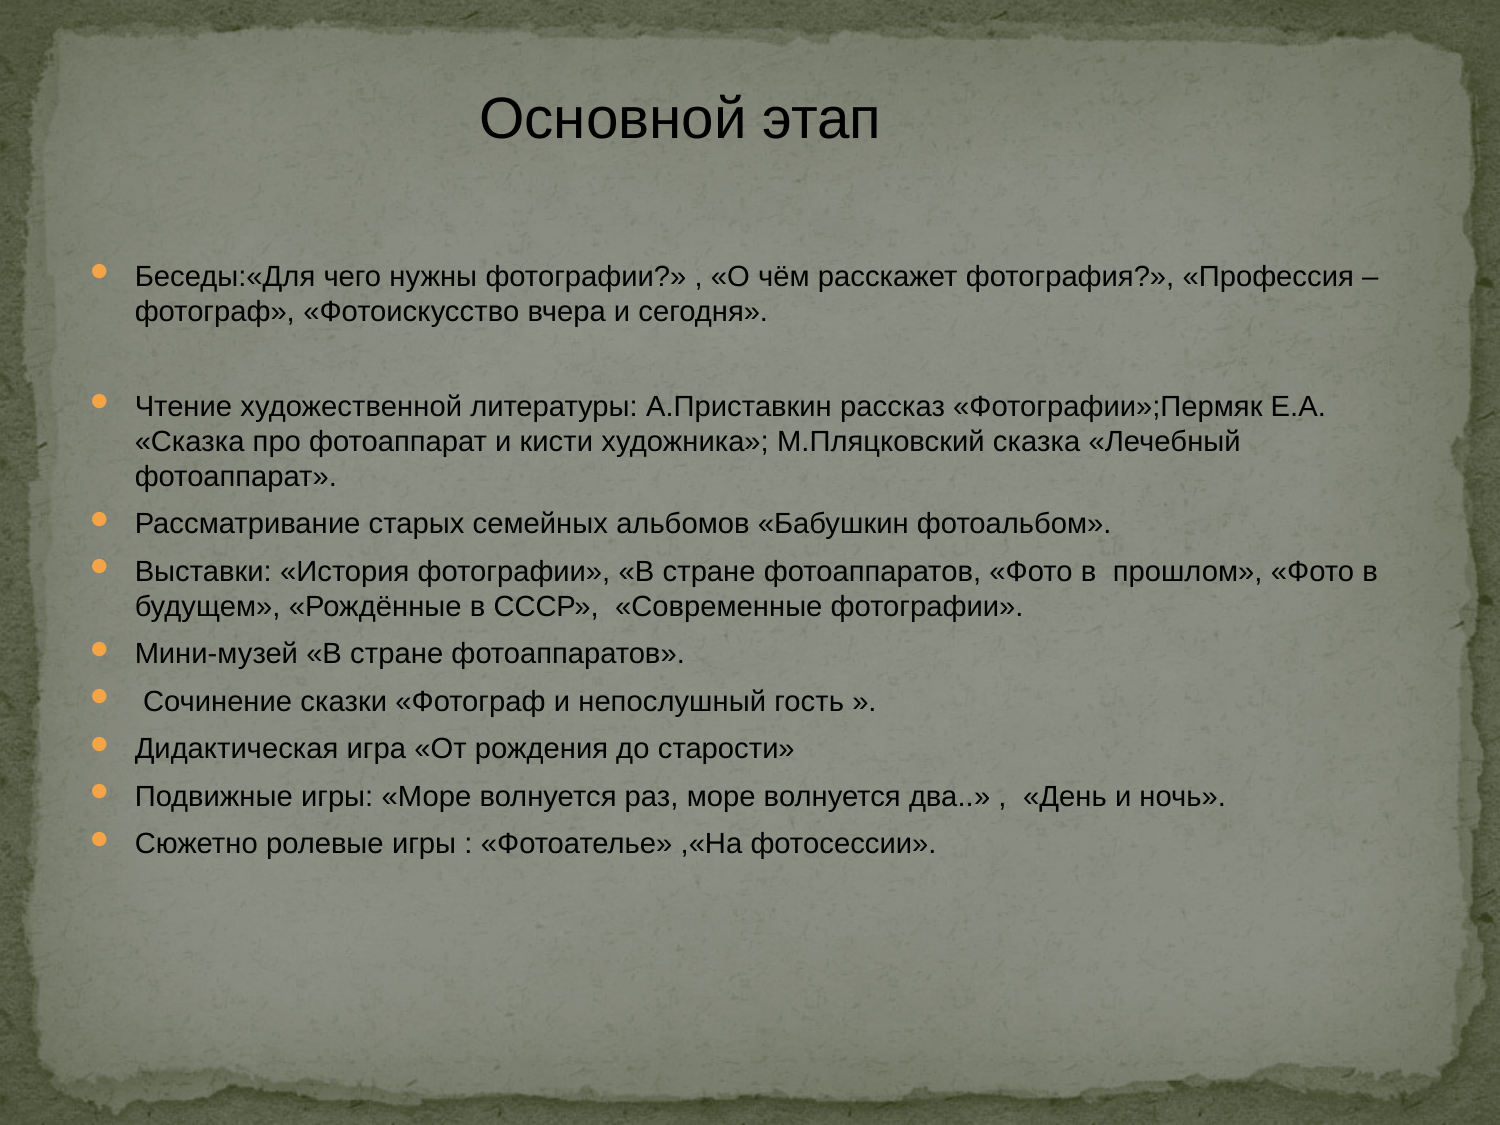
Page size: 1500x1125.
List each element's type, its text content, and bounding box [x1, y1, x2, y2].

list Беседы:«Для чего нужны фотографии?» , «О чём расскажет фотография?», «Профессия – фотограф», «Фотоискусство вчера и сегодня». Чтение художественной литературы: А.Приставкин рассказ «Фотографии»;Пермяк Е.А. «Сказка про фотоаппарат и кисти художника»; М.Пляцковский сказка «Лечебный фотоаппарат». Рассматривание старых семейных альбомов «Бабушкин фотоальбом». Выставки: «История фотографии», «В стране фотоаппаратов, «Фото в прошлом», «Фото в будущем», «Рождённые в СССР», «Современные фотографии». Мини-музей «В стране фотоаппаратов». Сочинение сказки «Фотограф и непослушный гость ». Дидактическая игра «От рождения до старости» Подвижные игры: «Море волнуется раз, море волнуется два..» , «День и ночь». Сюжетно ролевые игры : «Фотоателье» ,«На фотосессии». [74, 249, 1426, 1001]
text_box Основной этап [464, 72, 897, 158]
